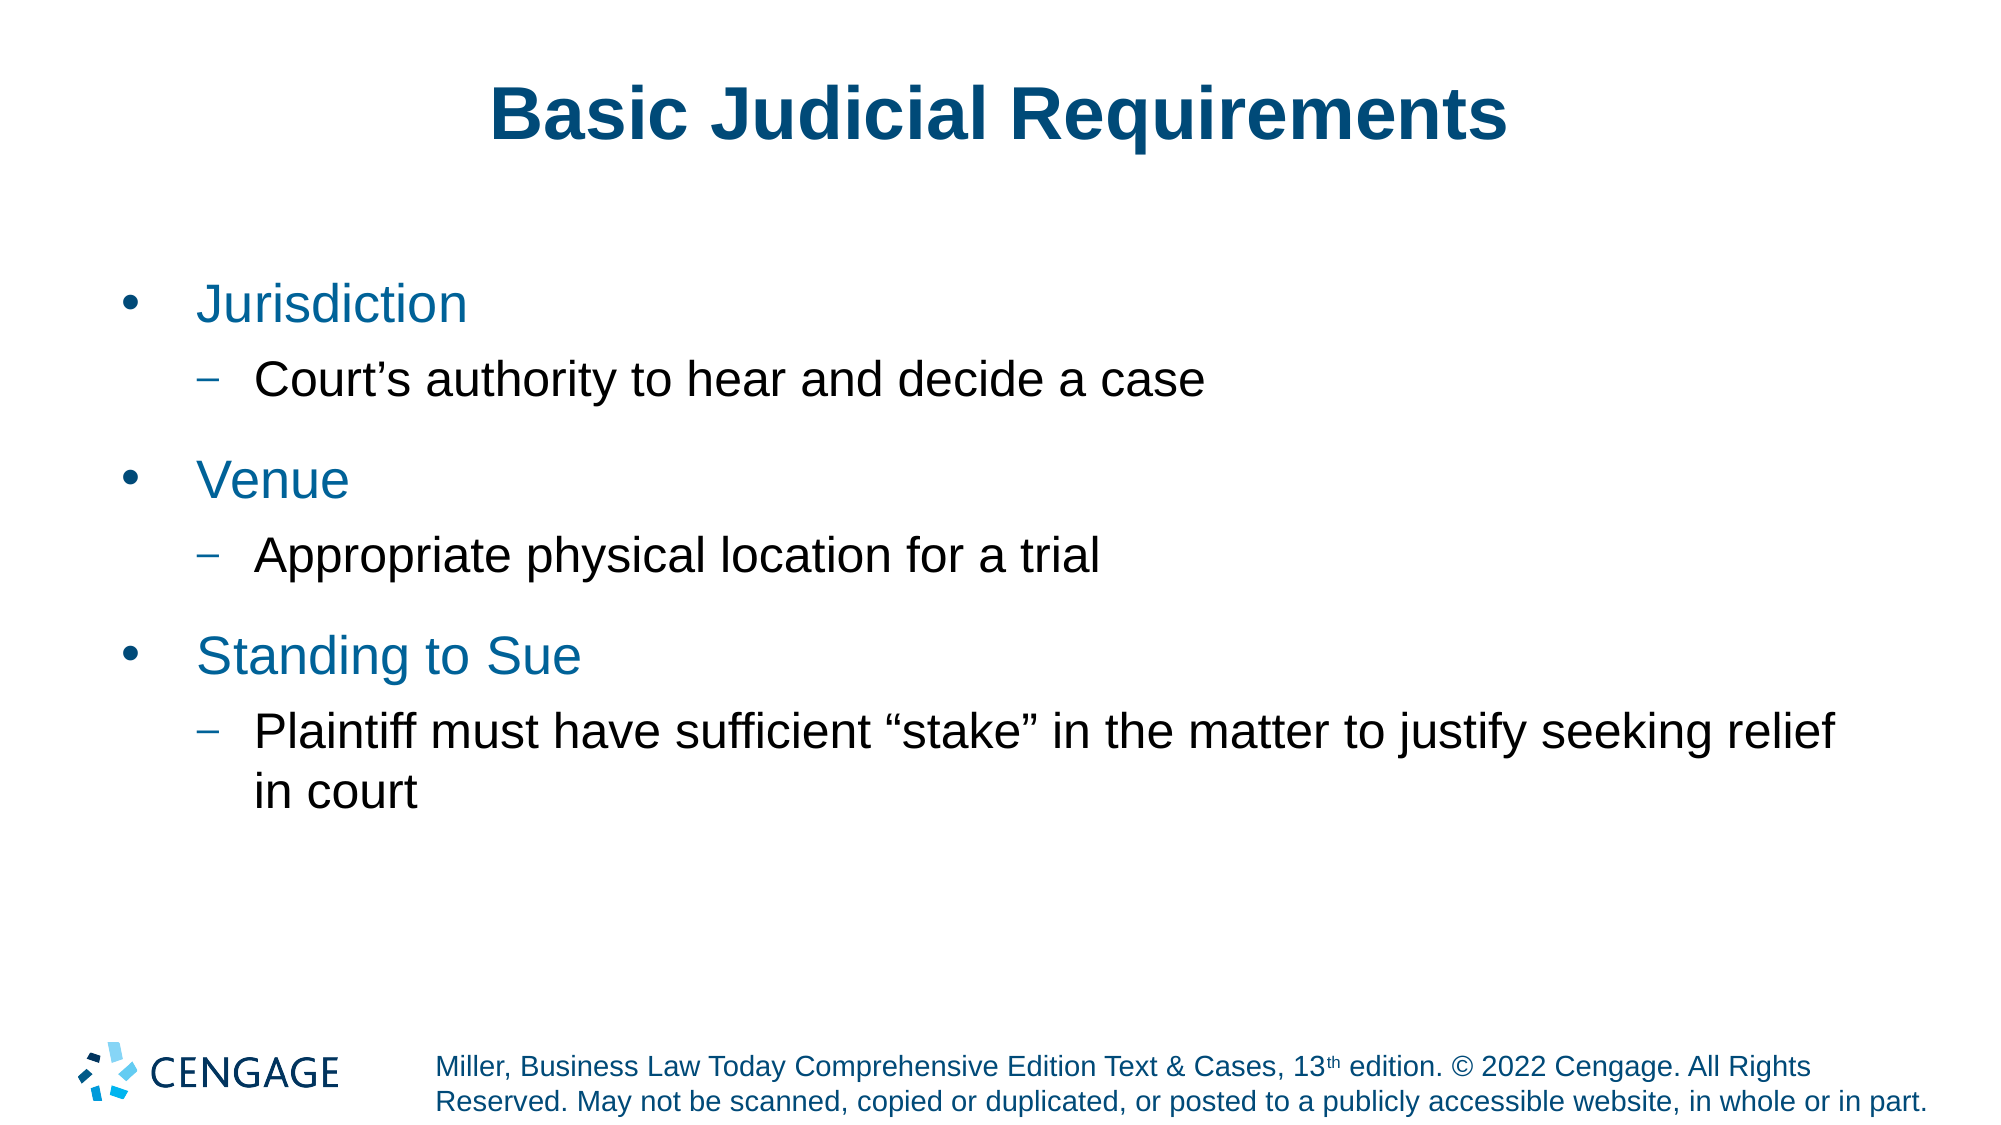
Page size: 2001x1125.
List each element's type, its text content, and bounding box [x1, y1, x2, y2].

list Jurisdiction Court’s authority to hear and decide a case Venue Appropriate physical location for a trial Standing to Sue Plaintiff must have sufficient “stake” in the matter to justify seeking relief in court [121, 268, 1880, 990]
picture [78, 1042, 338, 1101]
title Basic Judicial Requirements [137, 59, 1863, 171]
